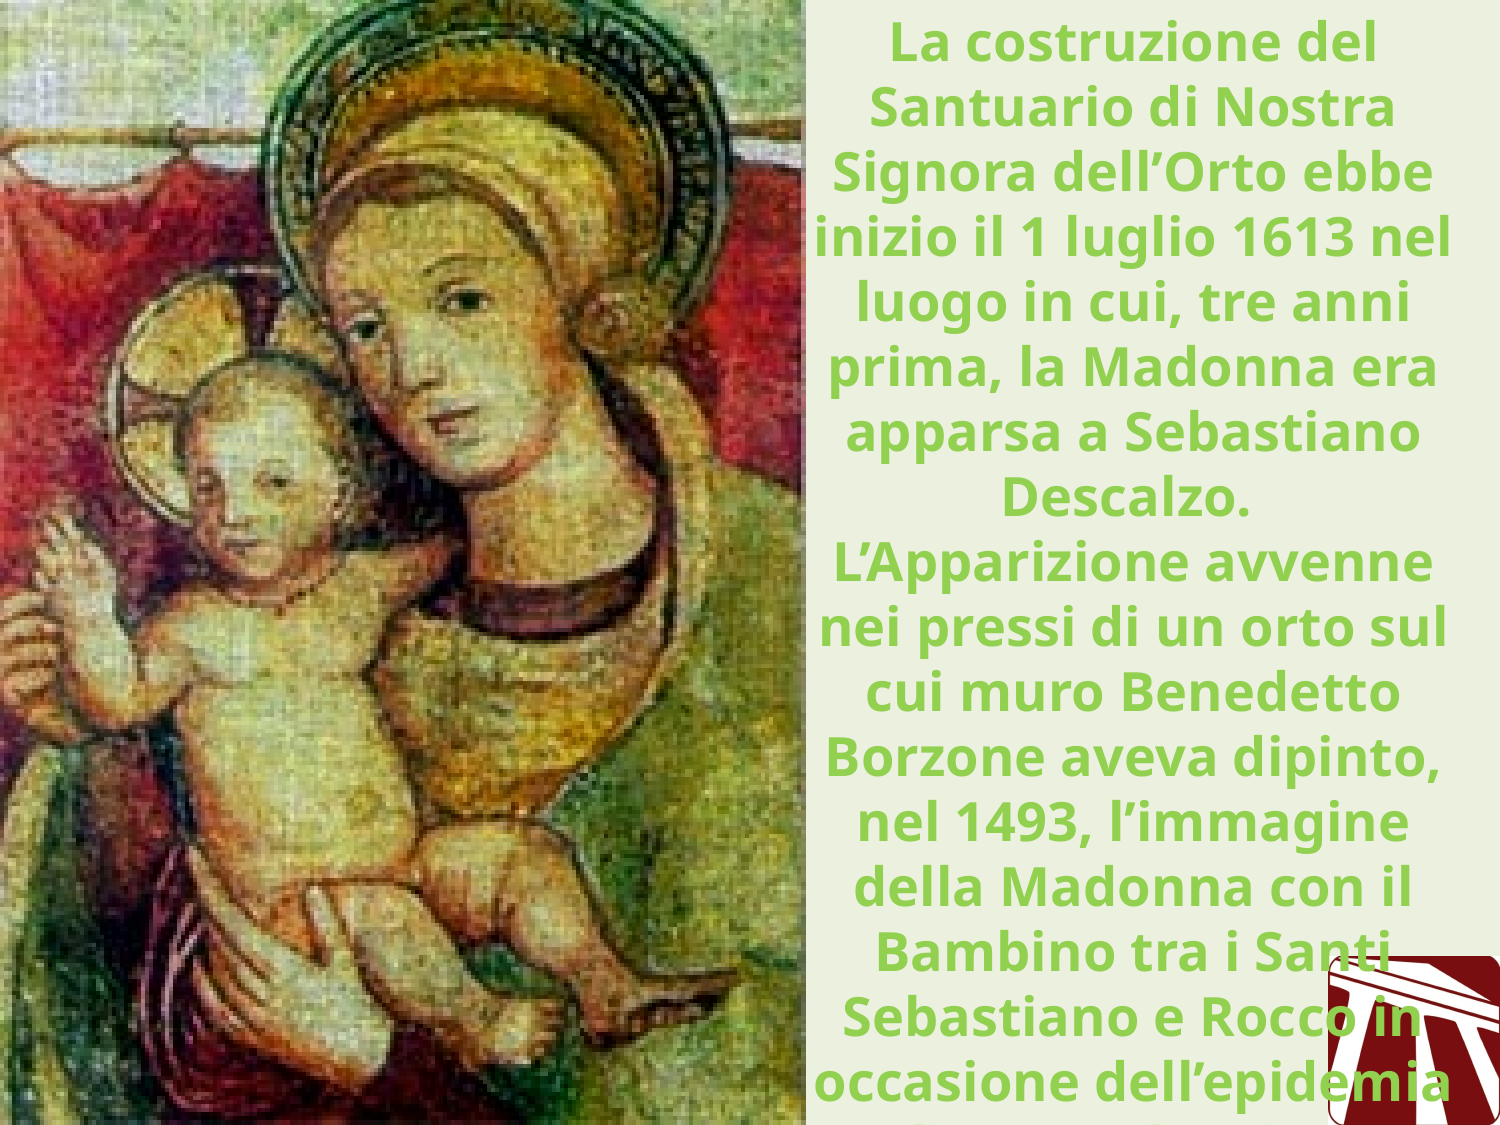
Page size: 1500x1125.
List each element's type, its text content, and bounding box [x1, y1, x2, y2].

list La costruzione del Santuario di Nostra Signora dell’Orto ebbe inizio il 1 luglio 1613 nel luogo in cui, tre anni prima, la Madonna era apparsa a Sebastiano Descalzo. L’Apparizione avvenne nei pressi di un orto sul cui muro Benedetto Borzone aveva dipinto, nel 1493, l’immagine della Madonna con il Bambino tra i Santi Sebastiano e Rocco in occasione dell’epidemia di peste che si era abbattuta su Chiavari in quell’anno. La costruzione della chiesa venne ultimata nel 1633. [807, 0, 1471, 1052]
picture [1328, 955, 1500, 1125]
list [0, 0, 807, 1125]
